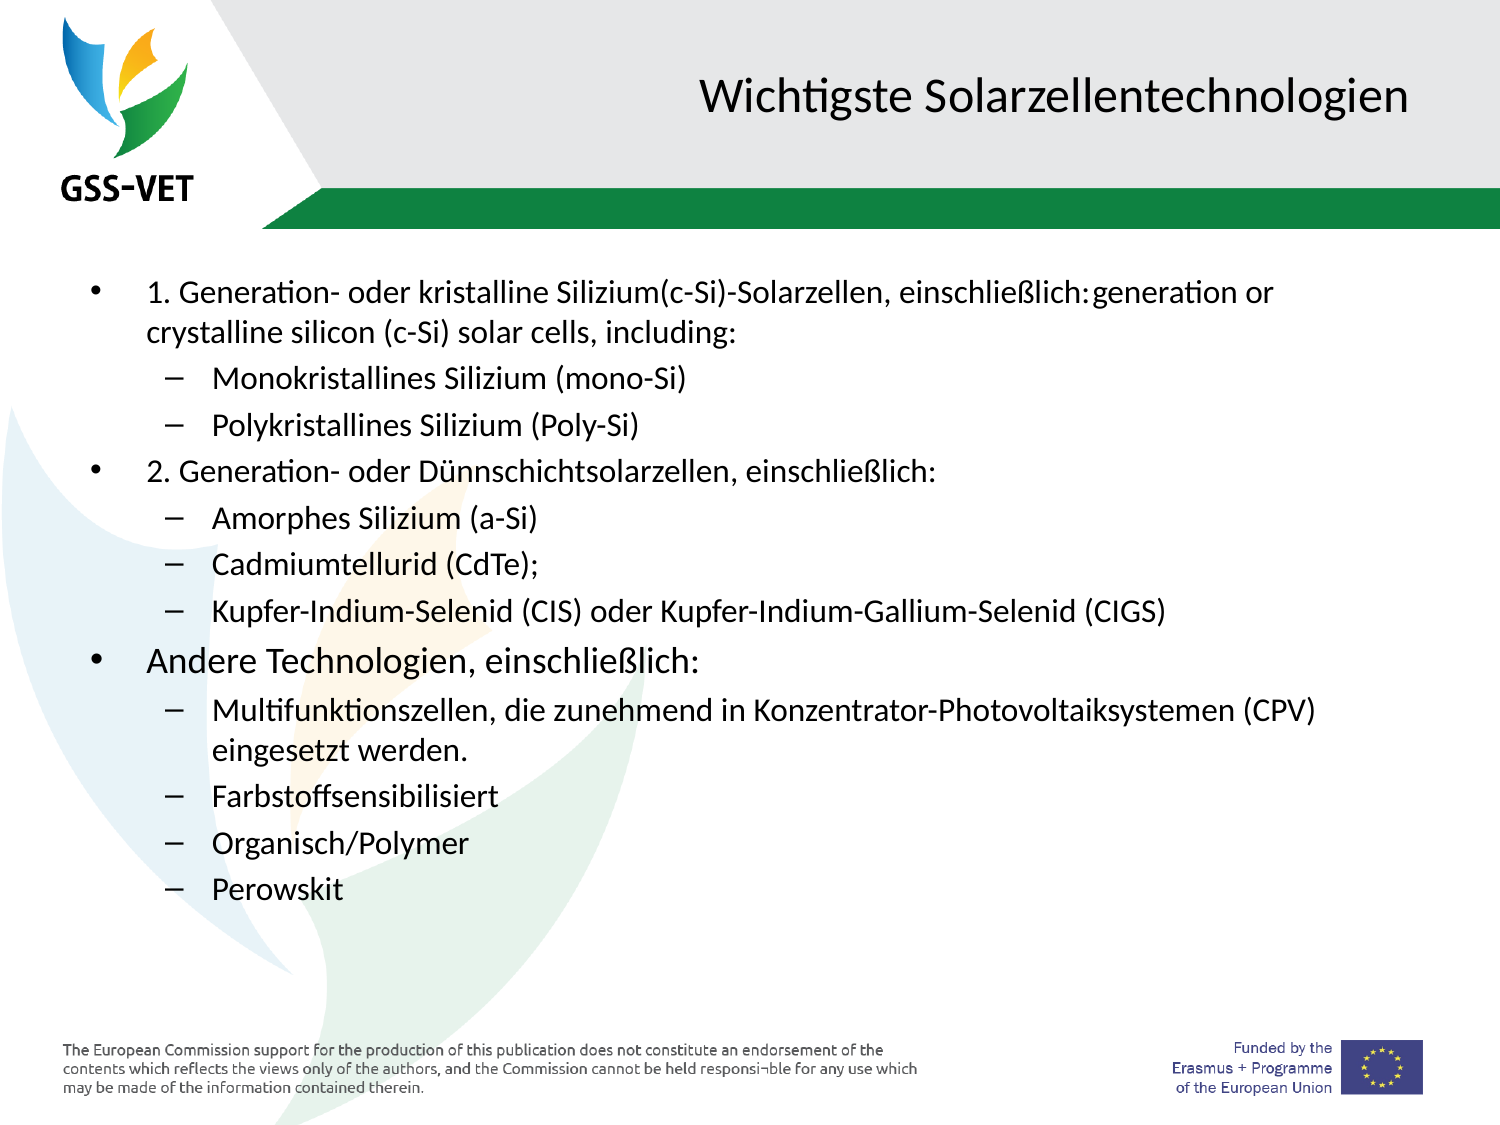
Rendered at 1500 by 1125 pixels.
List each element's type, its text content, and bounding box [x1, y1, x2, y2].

list 1. Generation- oder kristalline Silizium(c-Si)-Solarzellen, einschließlich:generation or crystalline silicon (c-Si) solar cells, including: Monokristallines Silizium (mono-Si) Polykristallines Silizium (Poly-Si) 2. Generation- oder Dünnschichtsolarzellen, einschließlich: Amorphes Silizium (a-Si) Cadmiumtellurid (CdTe); Kupfer-Indium-Selenid (CIS) oder Kupfer-Indium-Gallium-Selenid (CIGS) Andere Technologien, einschließlich: Multifunktionszellen, die zunehmend in Konzentrator-Photovoltaiksystemen (CPV) eingesetzt werden. Farbstoffsensibilisiert Organisch/Polymer Perowskit [75, 262, 1425, 1005]
picture [0, 0, 1500, 1125]
title Wichtigste Solarzellentechnologien [324, 0, 1425, 185]
